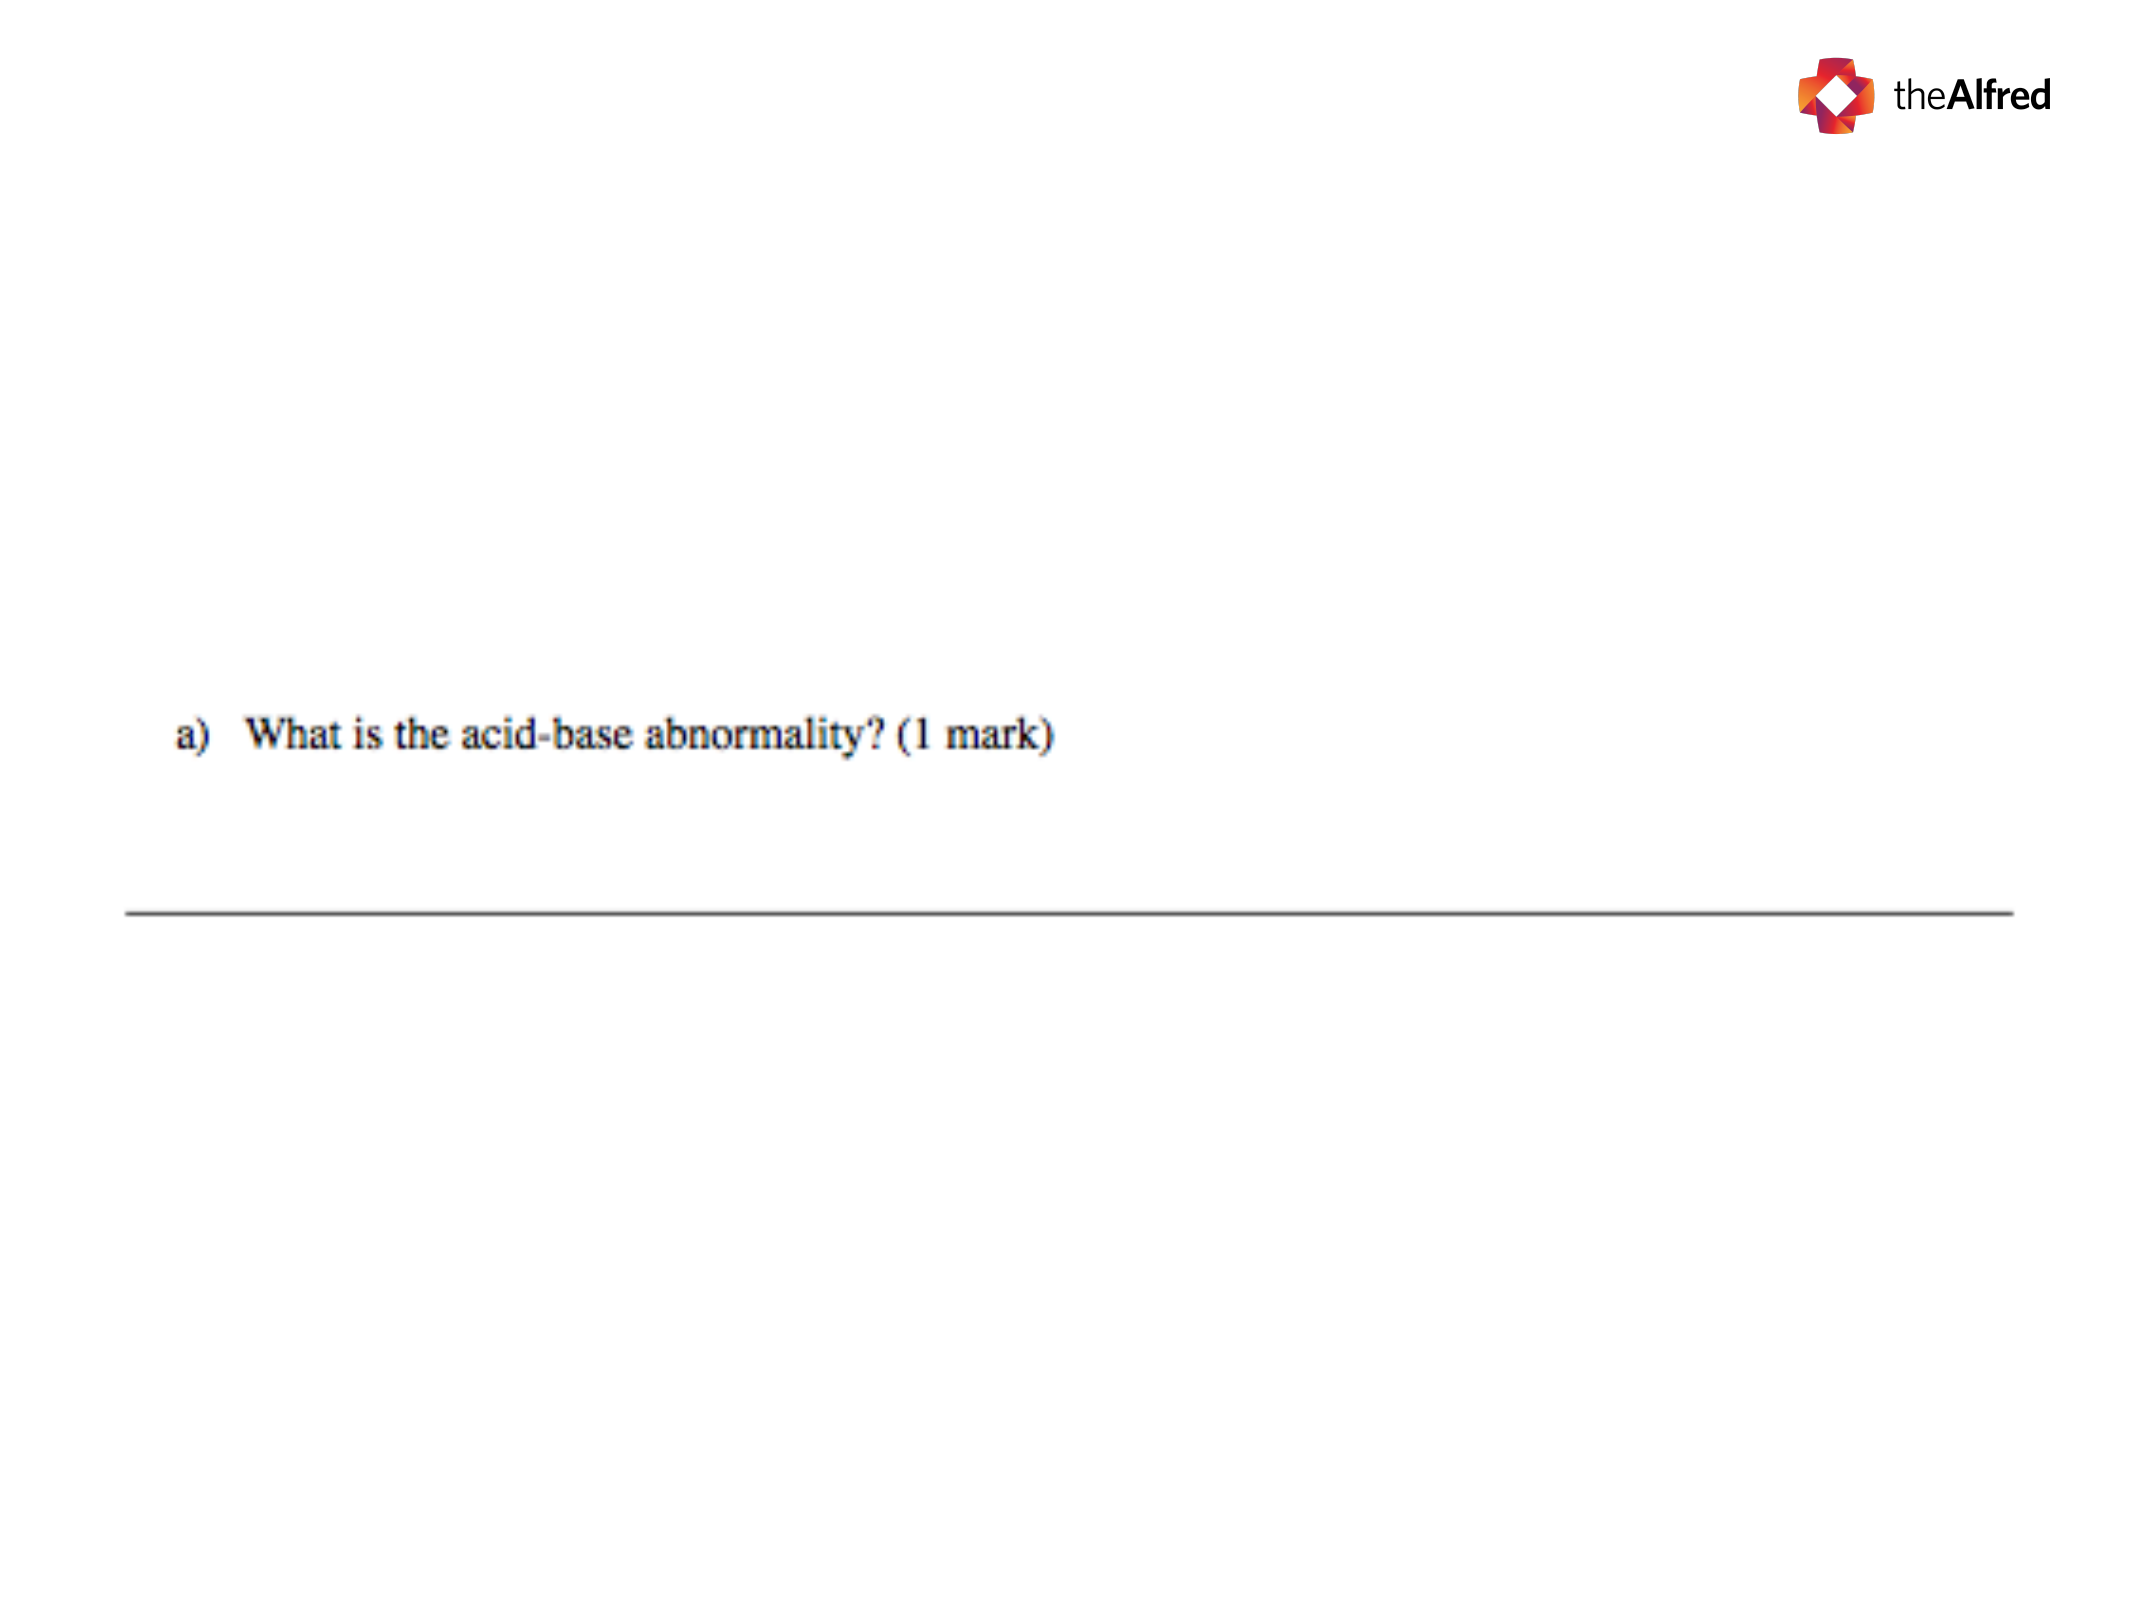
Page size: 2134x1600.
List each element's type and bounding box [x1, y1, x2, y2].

picture [80, 640, 2053, 960]
picture [1795, 54, 2055, 137]
